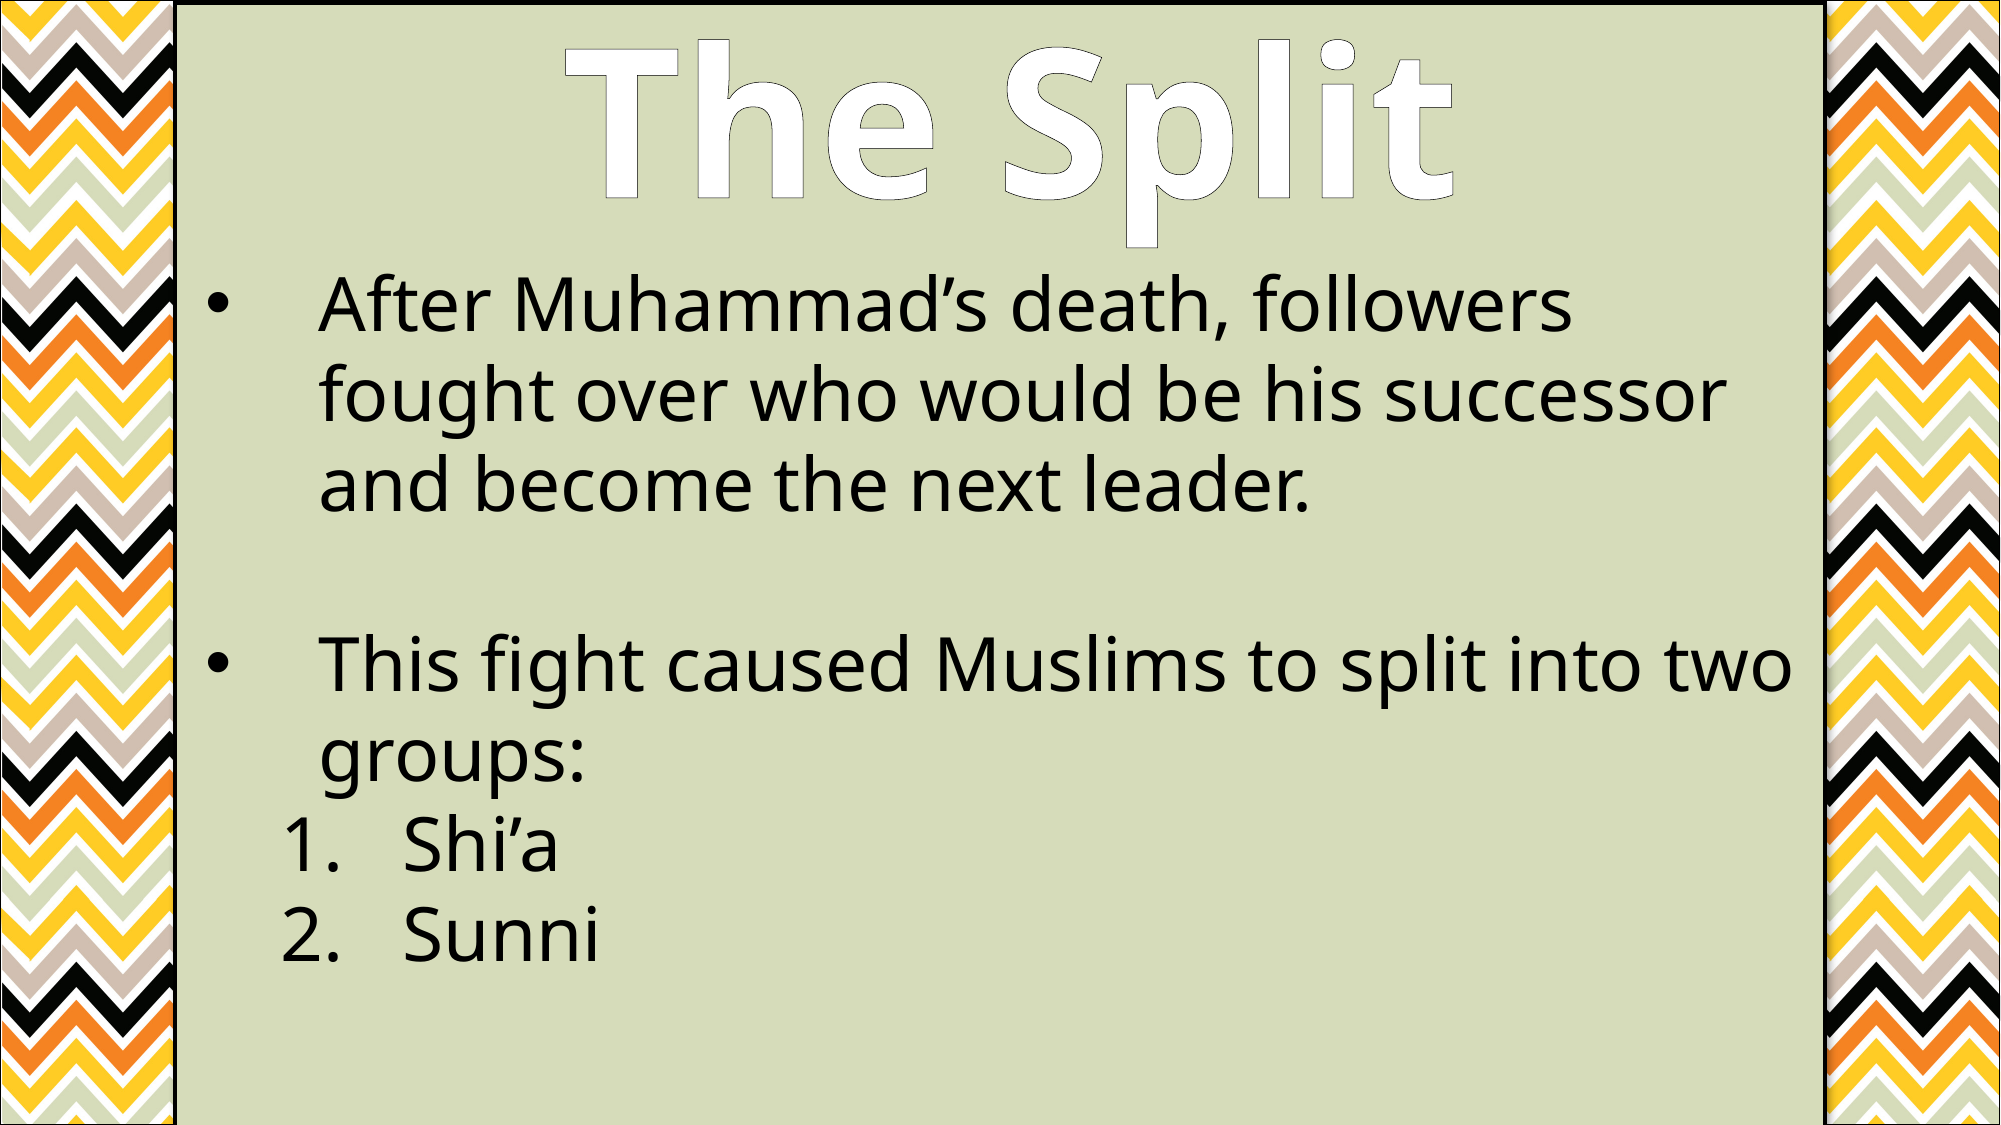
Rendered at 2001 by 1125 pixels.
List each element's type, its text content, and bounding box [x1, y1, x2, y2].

text_box [174, 1, 1826, 1125]
text_box The Split [546, 0, 1476, 247]
text_box After Muhammad’s death, followers fought over who would be his successor and become the next leader. This fight caused Muslims to split into two groups: Shi’a Sunni [191, 249, 1825, 1057]
text_box [0, 0, 178, 1125]
text_box [1829, 0, 2000, 1125]
